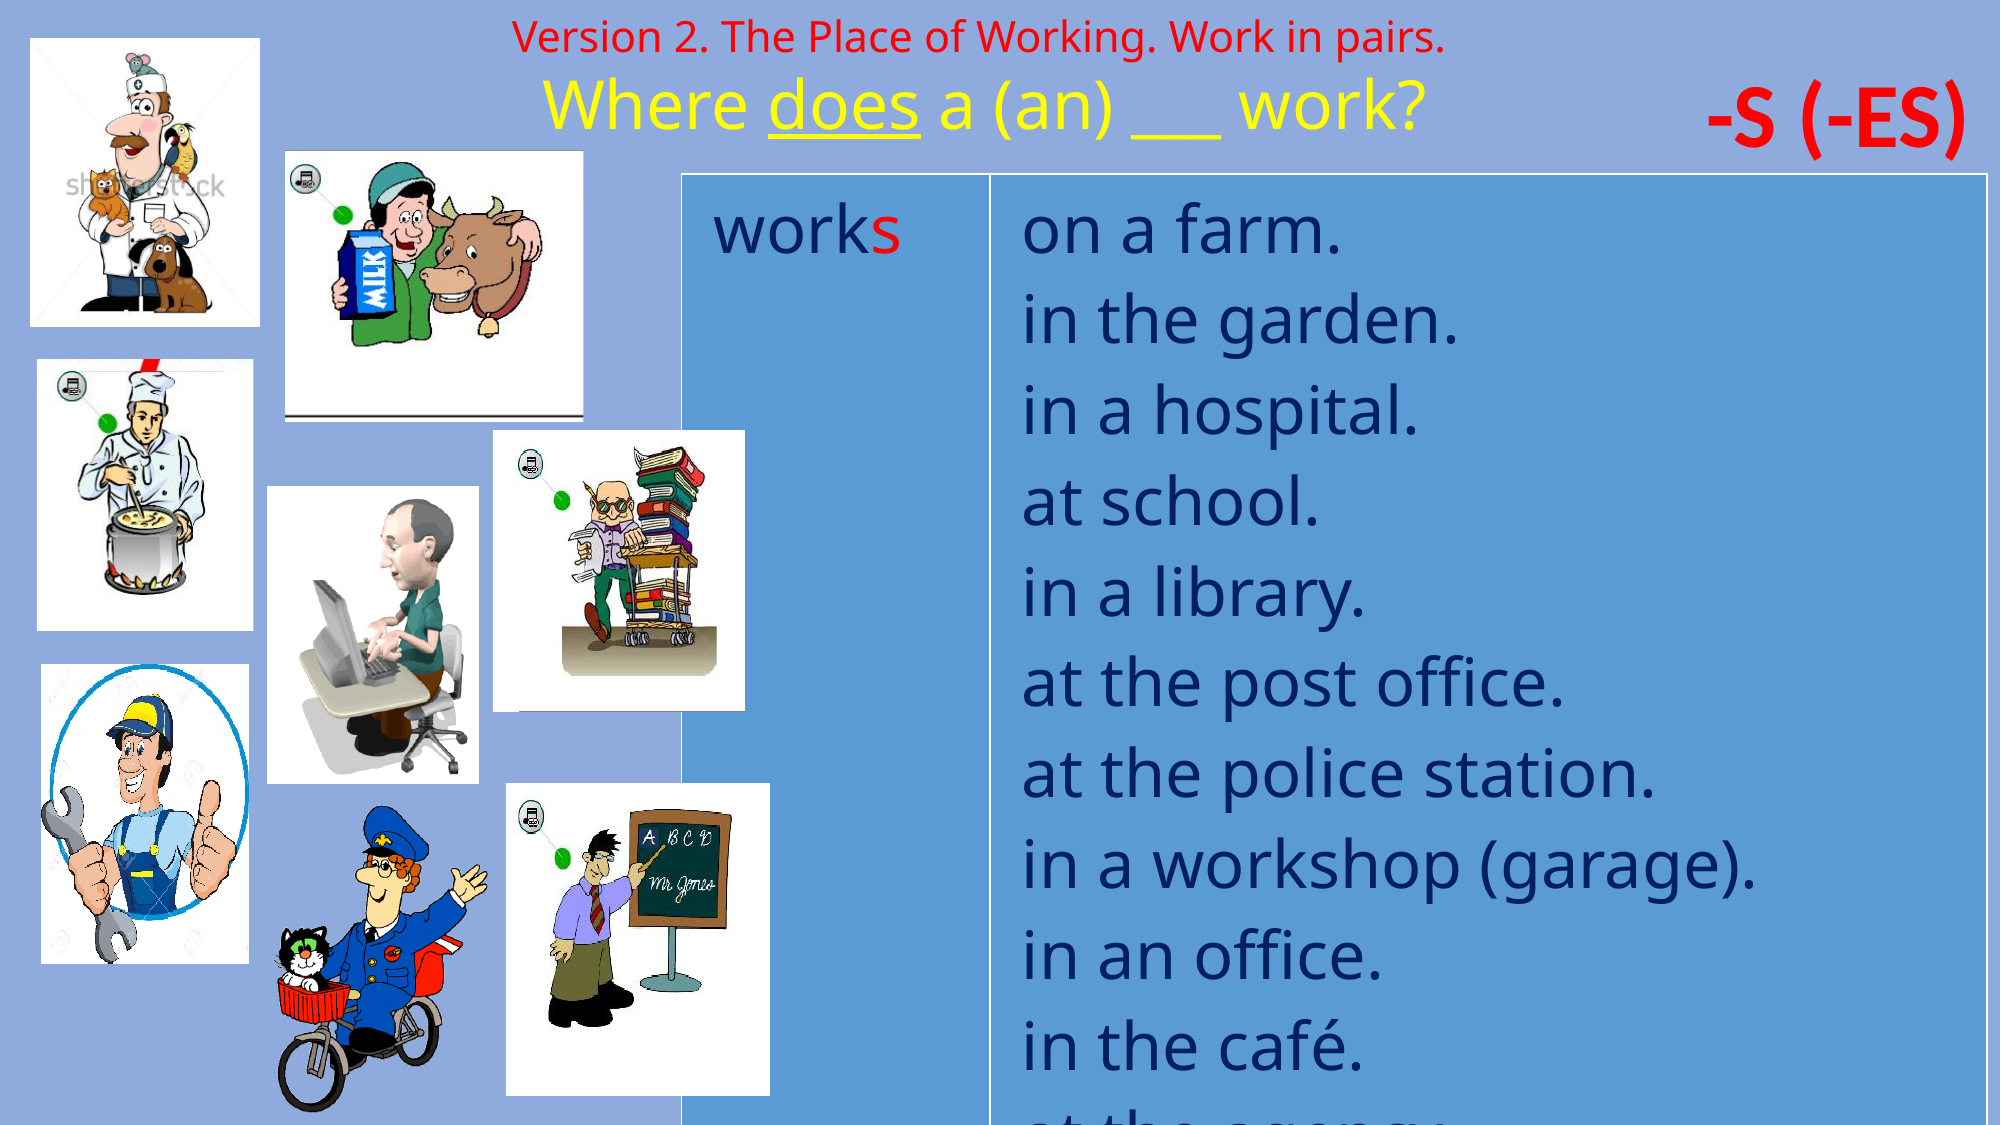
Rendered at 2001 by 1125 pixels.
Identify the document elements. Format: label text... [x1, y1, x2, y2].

picture [267, 486, 479, 784]
title Version 2. The Place of Working. Work in pairs. Where does a (an) ___ work? [285, 2, 1685, 155]
picture [505, 783, 770, 1096]
table_header works [682, 175, 989, 1125]
picture [265, 804, 490, 1114]
text_box -S (-ES) [1690, 48, 1986, 173]
table_header on a farm. in the garden. in a hospital. at school. in a library. at the post office. at the police station. in a workshop (garage). in an office. in the café. at the agency. at the hair-dresser’s. [991, 175, 1986, 1125]
picture [36, 359, 254, 631]
picture [30, 38, 260, 327]
picture [492, 430, 745, 712]
picture [41, 664, 249, 964]
picture [285, 150, 584, 422]
